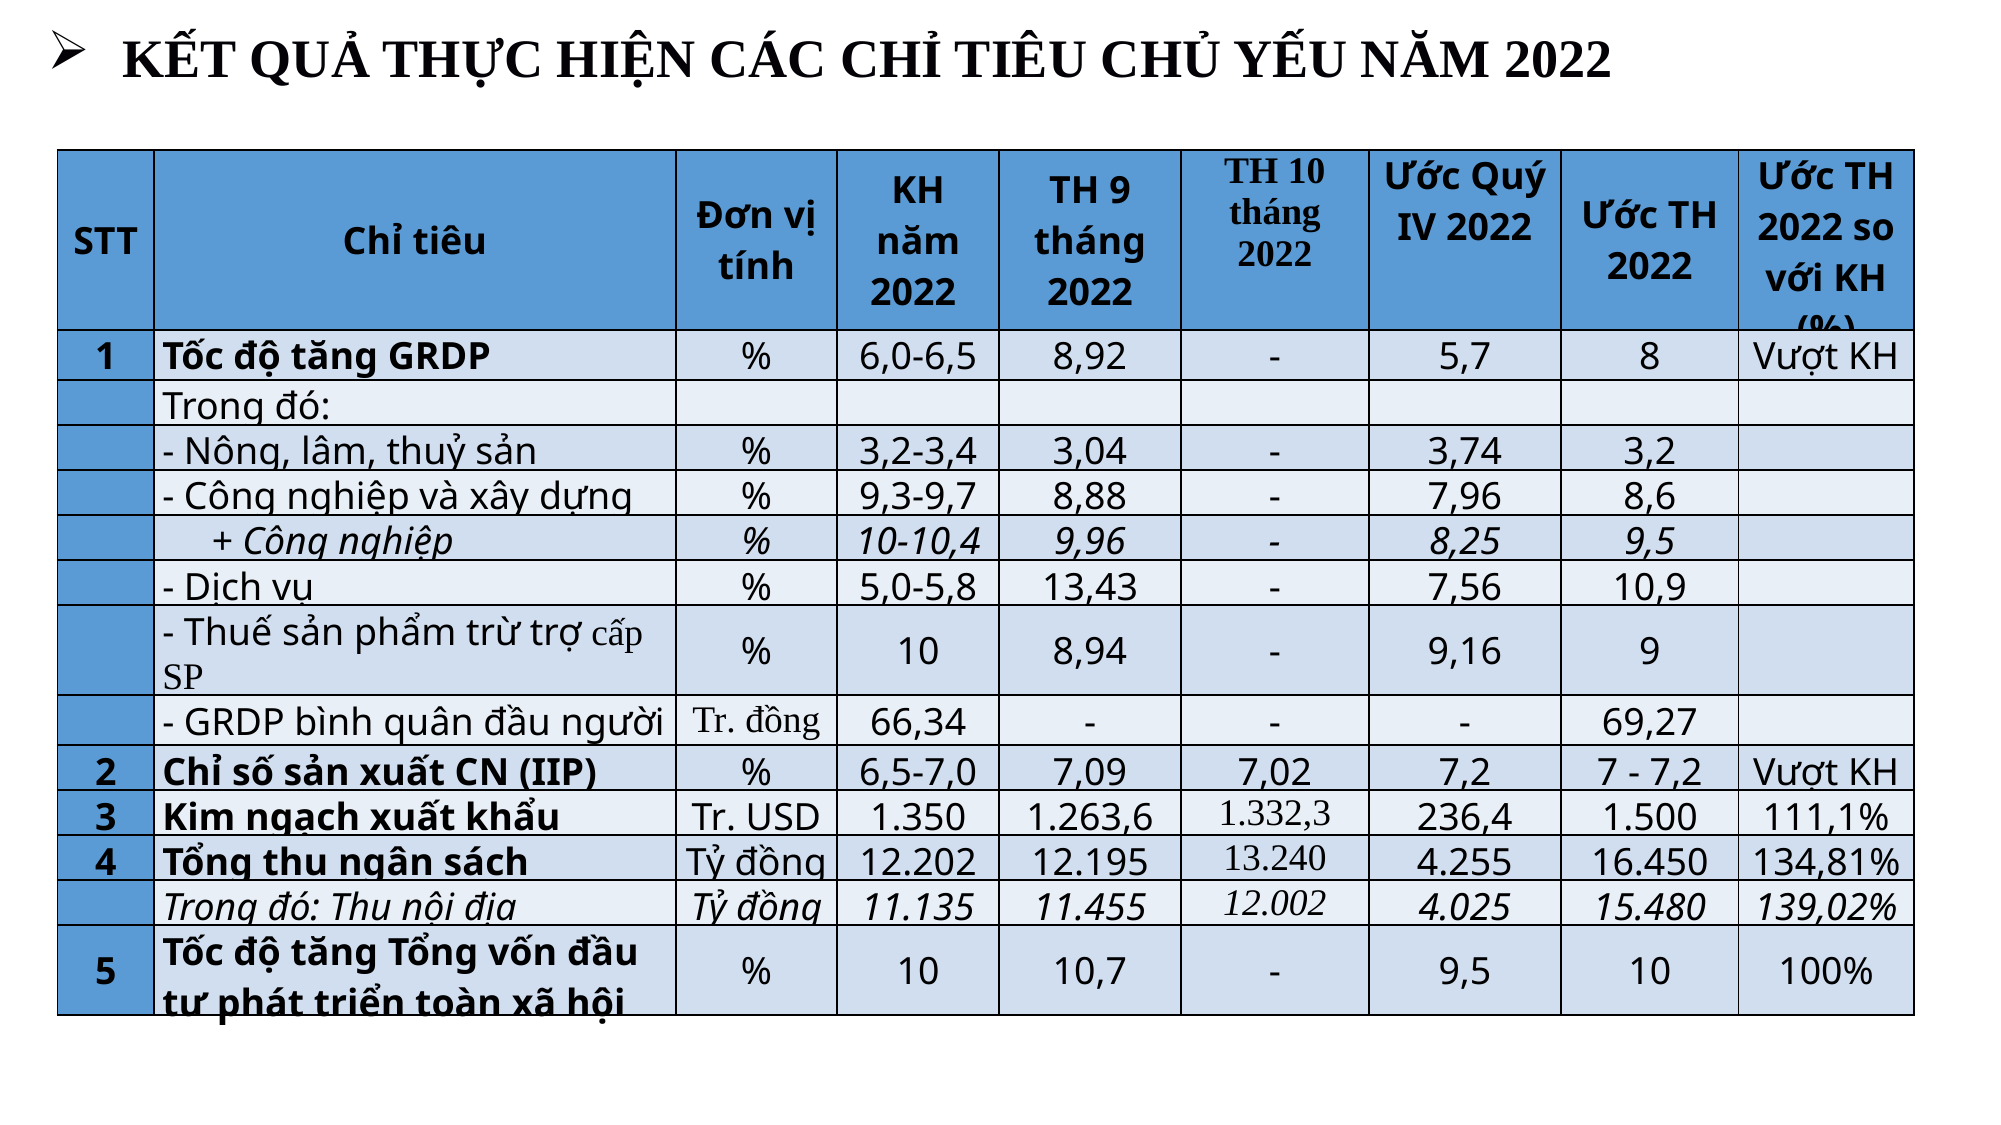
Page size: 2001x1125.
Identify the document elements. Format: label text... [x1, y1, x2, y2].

table_cell - [1182, 561, 1368, 604]
table_cell 11.455 [1000, 881, 1180, 924]
table_cell [1562, 381, 1738, 424]
table_cell 2 [58, 746, 153, 789]
table_cell 1.263,6 [1000, 791, 1180, 834]
table_cell - [1182, 606, 1368, 694]
table_cell - [1370, 696, 1560, 744]
table_cell 8,88 [1000, 471, 1180, 514]
table_cell Tỷ đồng [677, 881, 836, 924]
table_cell 3,2-3,4 [838, 426, 998, 469]
table_cell Vượt KH [1739, 746, 1913, 789]
table_cell - Nông, lâm, thuỷ sản [155, 426, 675, 469]
table_cell % [677, 471, 836, 514]
table_header Ước TH 2022 so với KH (%) [1739, 151, 1913, 329]
table_cell [1739, 381, 1913, 424]
table_cell [58, 516, 153, 559]
table_cell - [1182, 331, 1368, 379]
table_cell 8,25 [1370, 516, 1560, 559]
table_cell Chỉ số sản xuất CN (IIP) [155, 746, 675, 789]
table_cell 13,43 [1000, 561, 1180, 604]
table_cell [1182, 381, 1368, 424]
table_cell [58, 381, 153, 424]
table_cell 139,02% [1739, 881, 1913, 924]
table_cell 9 [1562, 606, 1738, 694]
table_cell 8 [1562, 331, 1738, 379]
table_cell 9,96 [1000, 516, 1180, 559]
table_cell % [677, 606, 836, 694]
table_cell - [1182, 426, 1368, 469]
table_cell 3,2 [1562, 426, 1738, 469]
table_cell 10 [838, 926, 998, 1014]
text_box [0, 0, 1875, 145]
table_cell - GRDP bình quân đầu người [155, 696, 675, 744]
table_cell 11.135 [838, 881, 998, 924]
table_cell Tốc độ tăng Tổng vốn đầu tư phát triển toàn xã hội [155, 926, 675, 1014]
table_header KH năm 2022 [838, 151, 998, 329]
table_cell Vượt KH [1739, 331, 1913, 379]
table_cell 3,74 [1370, 426, 1560, 469]
table_cell 236,4 [1370, 791, 1560, 834]
table_cell 10,7 [1000, 926, 1180, 1014]
table_cell 1.500 [1562, 791, 1738, 834]
table_cell 7 - 7,2 [1562, 746, 1738, 789]
table_cell 4.025 [1370, 881, 1560, 924]
table_cell - Công nghiệp và xây dựng [155, 471, 675, 514]
table_cell 10-10,4 [838, 516, 998, 559]
table_cell + Công nghiệp [155, 516, 675, 559]
table_cell % [677, 331, 836, 379]
table_cell 7,56 [1370, 561, 1560, 604]
table_cell Tr. đồng [677, 696, 836, 744]
text_box KẾT QUẢ THỰC HIỆN CÁC CHỈ TIÊU CHỦ YẾU NĂM 2022 [32, 16, 1949, 97]
table_cell 100% [1739, 926, 1913, 1014]
table_cell 66,34 [838, 696, 998, 744]
table_cell - Thuế sản phẩm trừ trợ cấp SP [155, 606, 675, 694]
table_cell 7,96 [1370, 471, 1560, 514]
table_cell - Dịch vụ [155, 561, 675, 604]
table_cell % [677, 426, 836, 469]
table_cell 3 [58, 791, 153, 834]
table_cell [58, 561, 153, 604]
table_cell 7,2 [1370, 746, 1560, 789]
table_cell [1739, 516, 1913, 559]
table_cell Tổng thu ngân sách [155, 836, 675, 879]
table_cell [58, 426, 153, 469]
table_header TH 10 tháng 2022 [1182, 151, 1368, 329]
table_cell [838, 381, 998, 424]
table_cell 12.002 [1182, 881, 1368, 924]
table_cell [1000, 381, 1180, 424]
table_cell 4.255 [1370, 836, 1560, 879]
table_cell 134,81% [1739, 836, 1913, 879]
table_cell 13.240 [1182, 836, 1368, 879]
table_cell 10 [1562, 926, 1738, 1014]
table_cell [58, 881, 153, 924]
table_cell 9,5 [1370, 926, 1560, 1014]
table_cell 5,7 [1370, 331, 1560, 379]
table_cell - [1182, 516, 1368, 559]
table_cell Tr. USD [677, 791, 836, 834]
table_cell Trong đó: Thu nội địa [155, 881, 675, 924]
table_header Đơn vị tính [677, 151, 836, 329]
table_cell 16.450 [1562, 836, 1738, 879]
table_cell 9,3-9,7 [838, 471, 998, 514]
table_cell 69,27 [1562, 696, 1738, 744]
table_cell 6,0-6,5 [838, 331, 998, 379]
table_cell 111,1% [1739, 791, 1913, 834]
table_cell % [677, 926, 836, 1014]
table_cell [1739, 426, 1913, 469]
table_cell Trong đó: [155, 381, 675, 424]
table_cell 4 [58, 836, 153, 879]
table_cell 7,02 [1182, 746, 1368, 789]
table_cell [1739, 471, 1913, 514]
table_cell Tỷ đồng [677, 836, 836, 879]
table_cell [1739, 561, 1913, 604]
table_cell 8,6 [1562, 471, 1738, 514]
table_cell 1.332,3 [1182, 791, 1368, 834]
table_cell - [1182, 696, 1368, 744]
table_cell Kim ngạch xuất khẩu [155, 791, 675, 834]
table_cell - [1182, 471, 1368, 514]
table_cell [677, 381, 836, 424]
table_cell 8,94 [1000, 606, 1180, 694]
table_cell [1370, 381, 1560, 424]
table_cell [1739, 606, 1913, 694]
table_header TH 9 tháng 2022 [1000, 151, 1180, 329]
table_cell 5 [58, 926, 153, 1014]
table_header STT [58, 151, 153, 329]
table_cell 7,09 [1000, 746, 1180, 789]
table_cell - [1000, 696, 1180, 744]
table_cell 9,5 [1562, 516, 1738, 559]
table_cell 6,5-7,0 [838, 746, 998, 789]
table_cell % [677, 561, 836, 604]
table_cell 1 [58, 331, 153, 379]
table_cell 1.350 [838, 791, 998, 834]
table_cell 15.480 [1562, 881, 1738, 924]
table_cell [58, 606, 153, 694]
table_header Ước TH 2022 [1562, 151, 1738, 329]
table_cell - [1182, 926, 1368, 1014]
table_cell [58, 471, 153, 514]
table_cell 5,0-5,8 [838, 561, 998, 604]
table_cell 12.202 [838, 836, 998, 879]
table_cell 8,92 [1000, 331, 1180, 379]
table_cell Tốc độ tăng GRDP [155, 331, 675, 379]
table_cell 9,16 [1370, 606, 1560, 694]
table_header Chỉ tiêu [155, 151, 675, 329]
table_cell % [677, 516, 836, 559]
table_cell [58, 696, 153, 744]
table_cell 3,04 [1000, 426, 1180, 469]
table_cell 10 [838, 606, 998, 694]
table_cell [1739, 696, 1913, 744]
table_cell 12.195 [1000, 836, 1180, 879]
table_cell % [677, 746, 836, 789]
table_header Ước Quý IV 2022 [1370, 151, 1560, 329]
table_cell 10,9 [1562, 561, 1738, 604]
